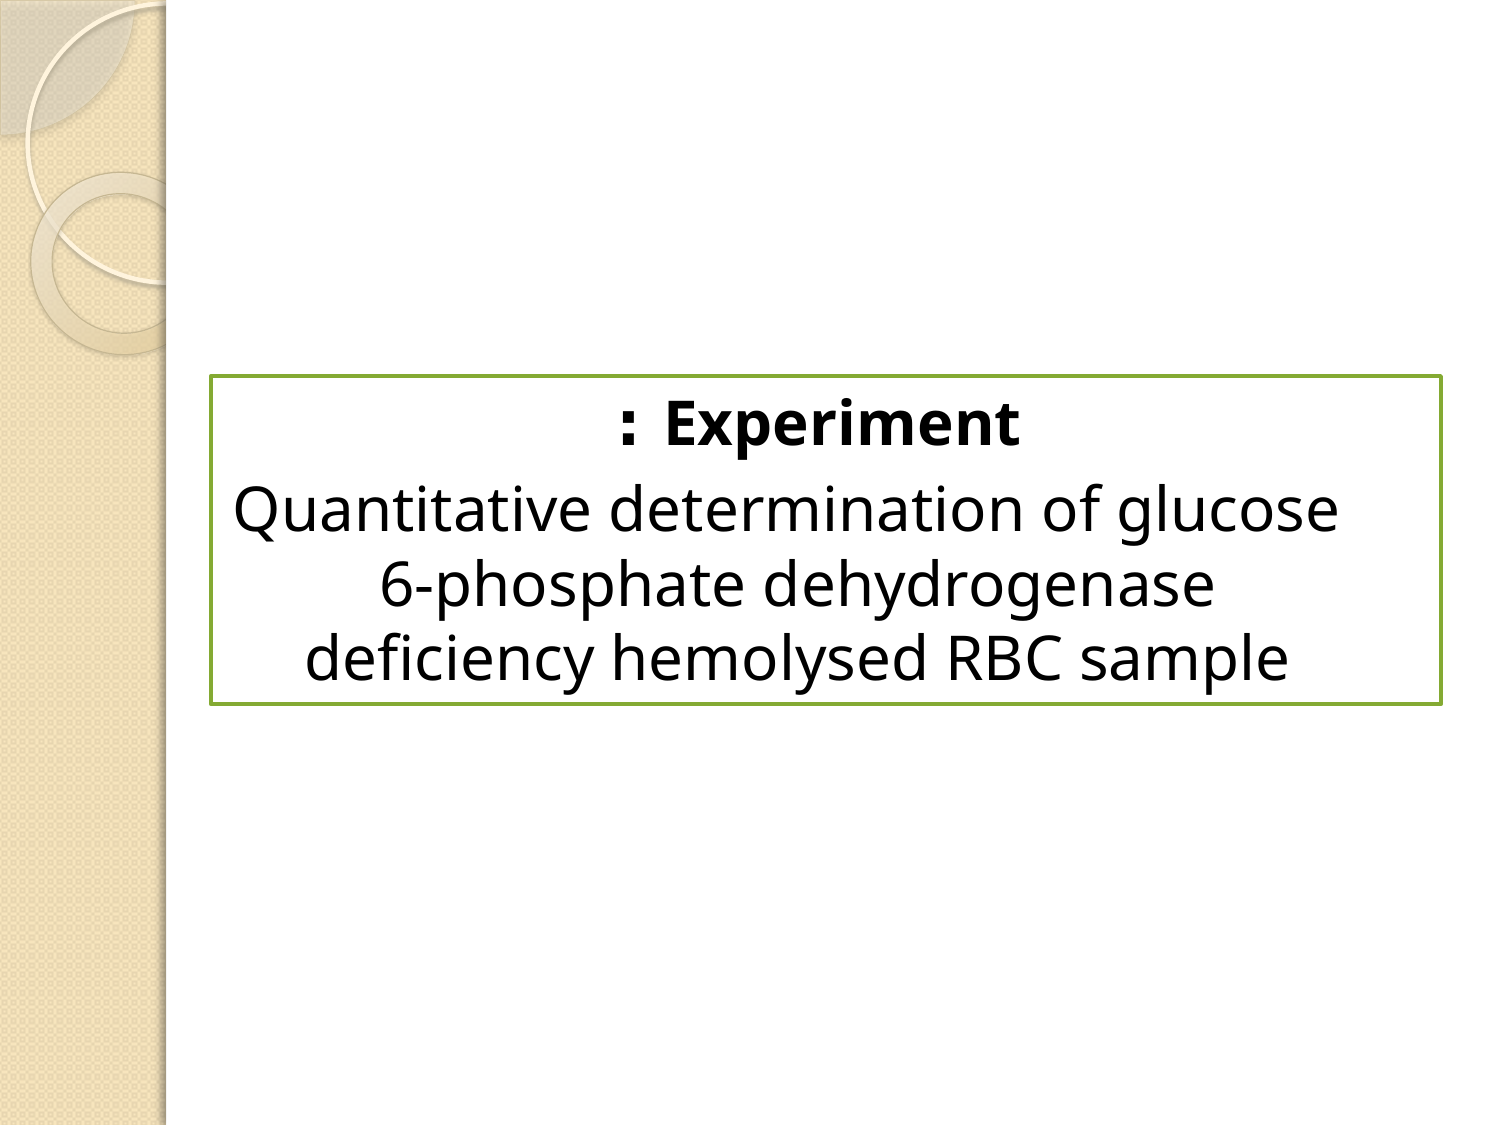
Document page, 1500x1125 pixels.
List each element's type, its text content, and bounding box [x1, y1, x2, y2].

list Experiment : Quantitative determination of glucose 6-phosphate dehydrogenase deficiency hemolysed RBC sample [209, 374, 1443, 706]
